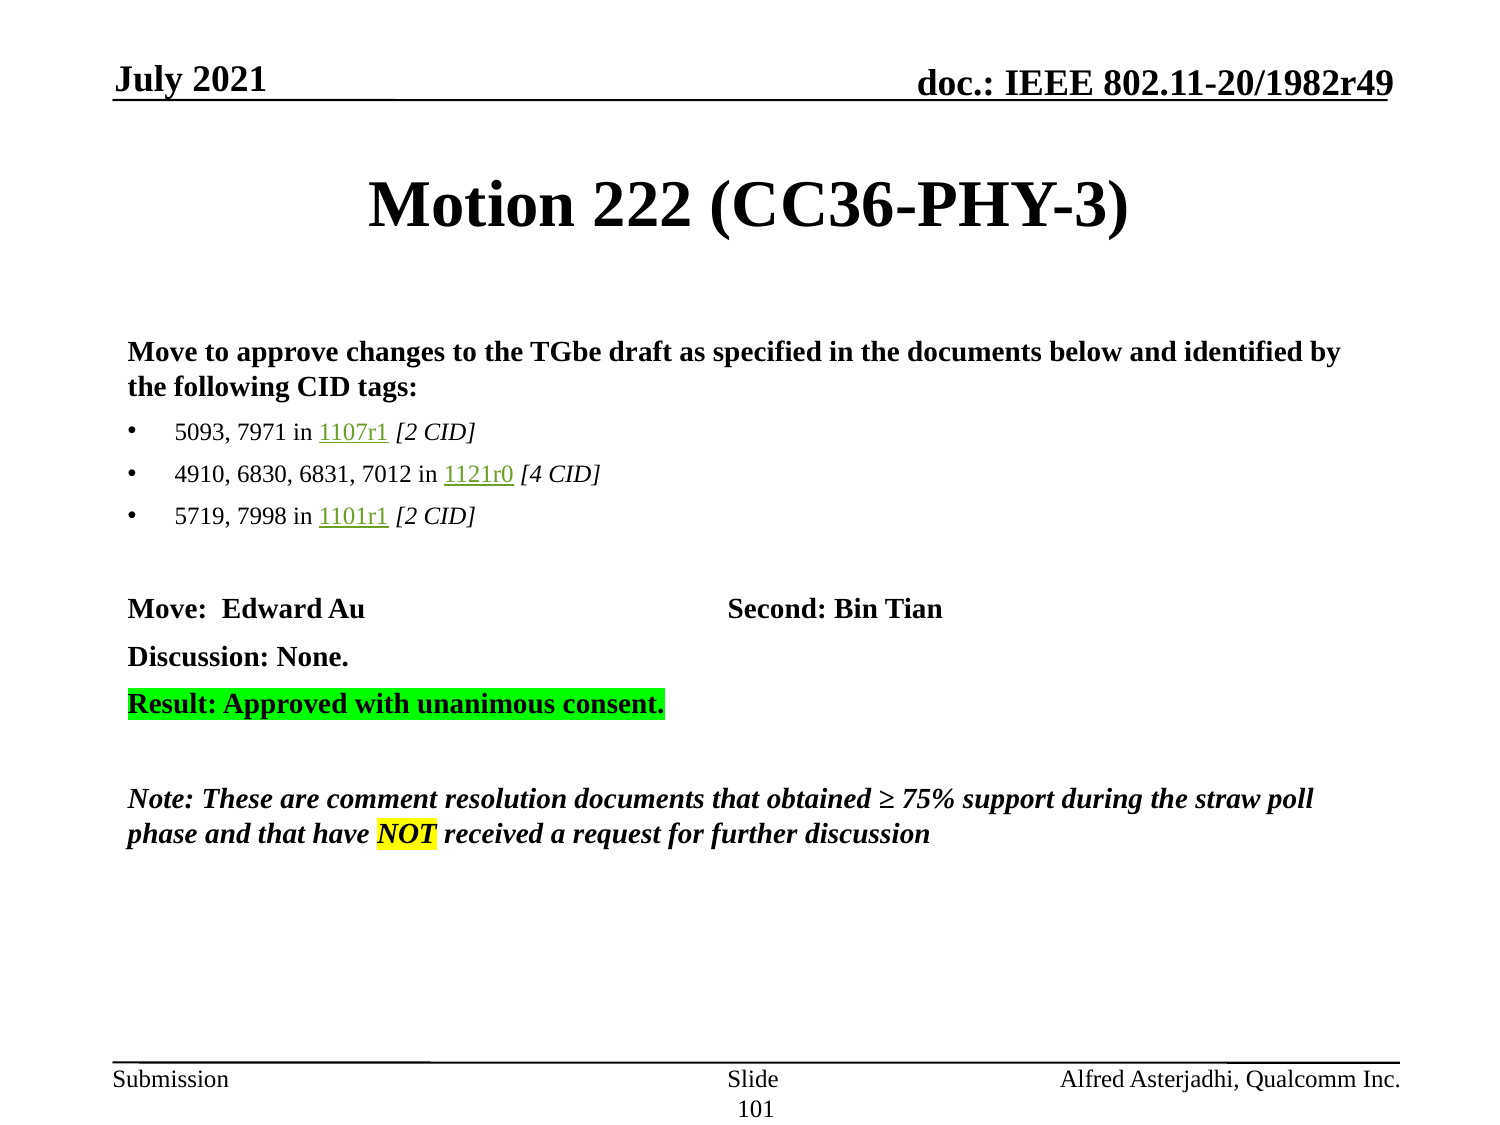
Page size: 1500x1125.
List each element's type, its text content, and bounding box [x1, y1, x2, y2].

title Motion 222 (CC36-PHY-3) [112, 112, 1388, 288]
list Move to approve changes to the TGbe draft as specified in the documents below and identified by the following CID tags: 5093, 7971 in 1107r1 [2 CID] 4910, 6830, 6831, 7012 in 1121r0 [4 CID] 5719, 7998 in 1101r1 [2 CID] Move: Edward Au Second: Bin Tian Discussion: None. Result: Approved with unanimous consent. Note: These are comment resolution documents that obtained ≥ 75% support during the straw poll phase and that have NOT received a request for further discussion [112, 324, 1388, 1063]
footer Alfred Asterjadhi, Qualcomm Inc. [878, 1061, 1402, 1093]
slide_number Slide 101 [712, 1061, 800, 1123]
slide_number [114, 54, 423, 100]
